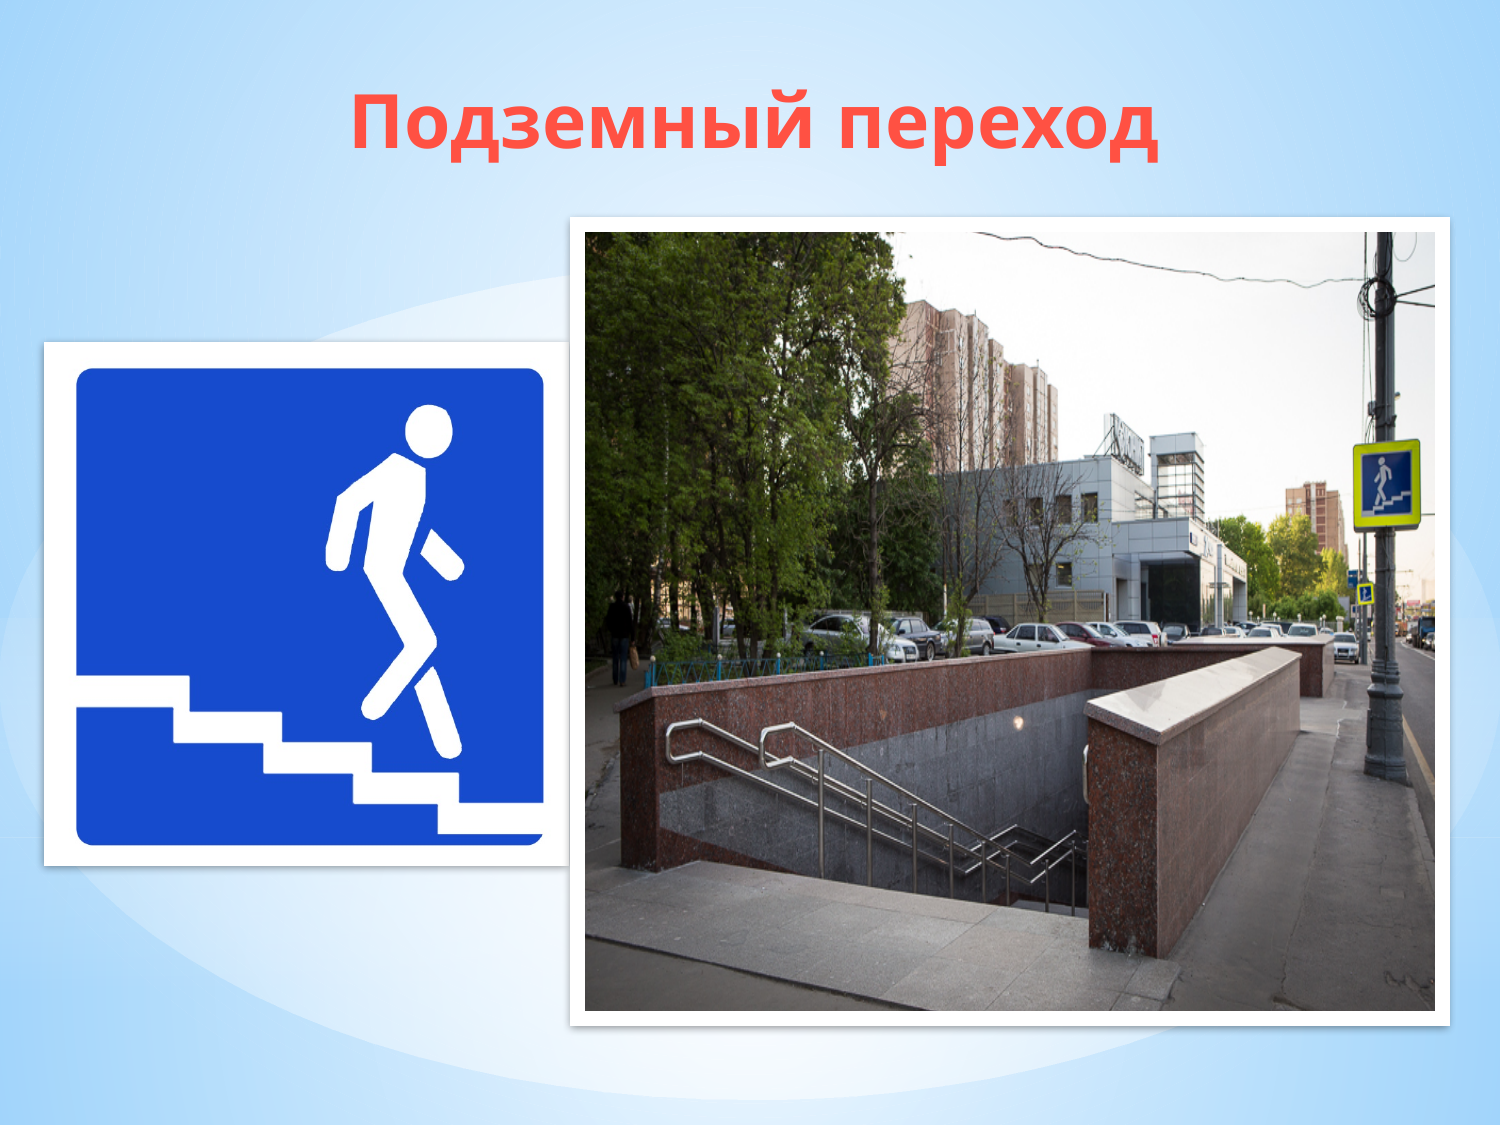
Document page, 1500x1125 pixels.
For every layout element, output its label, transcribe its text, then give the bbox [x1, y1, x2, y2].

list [57, 356, 555, 852]
picture [584, 231, 1436, 1012]
title Подземный переход [99, 66, 1409, 232]
